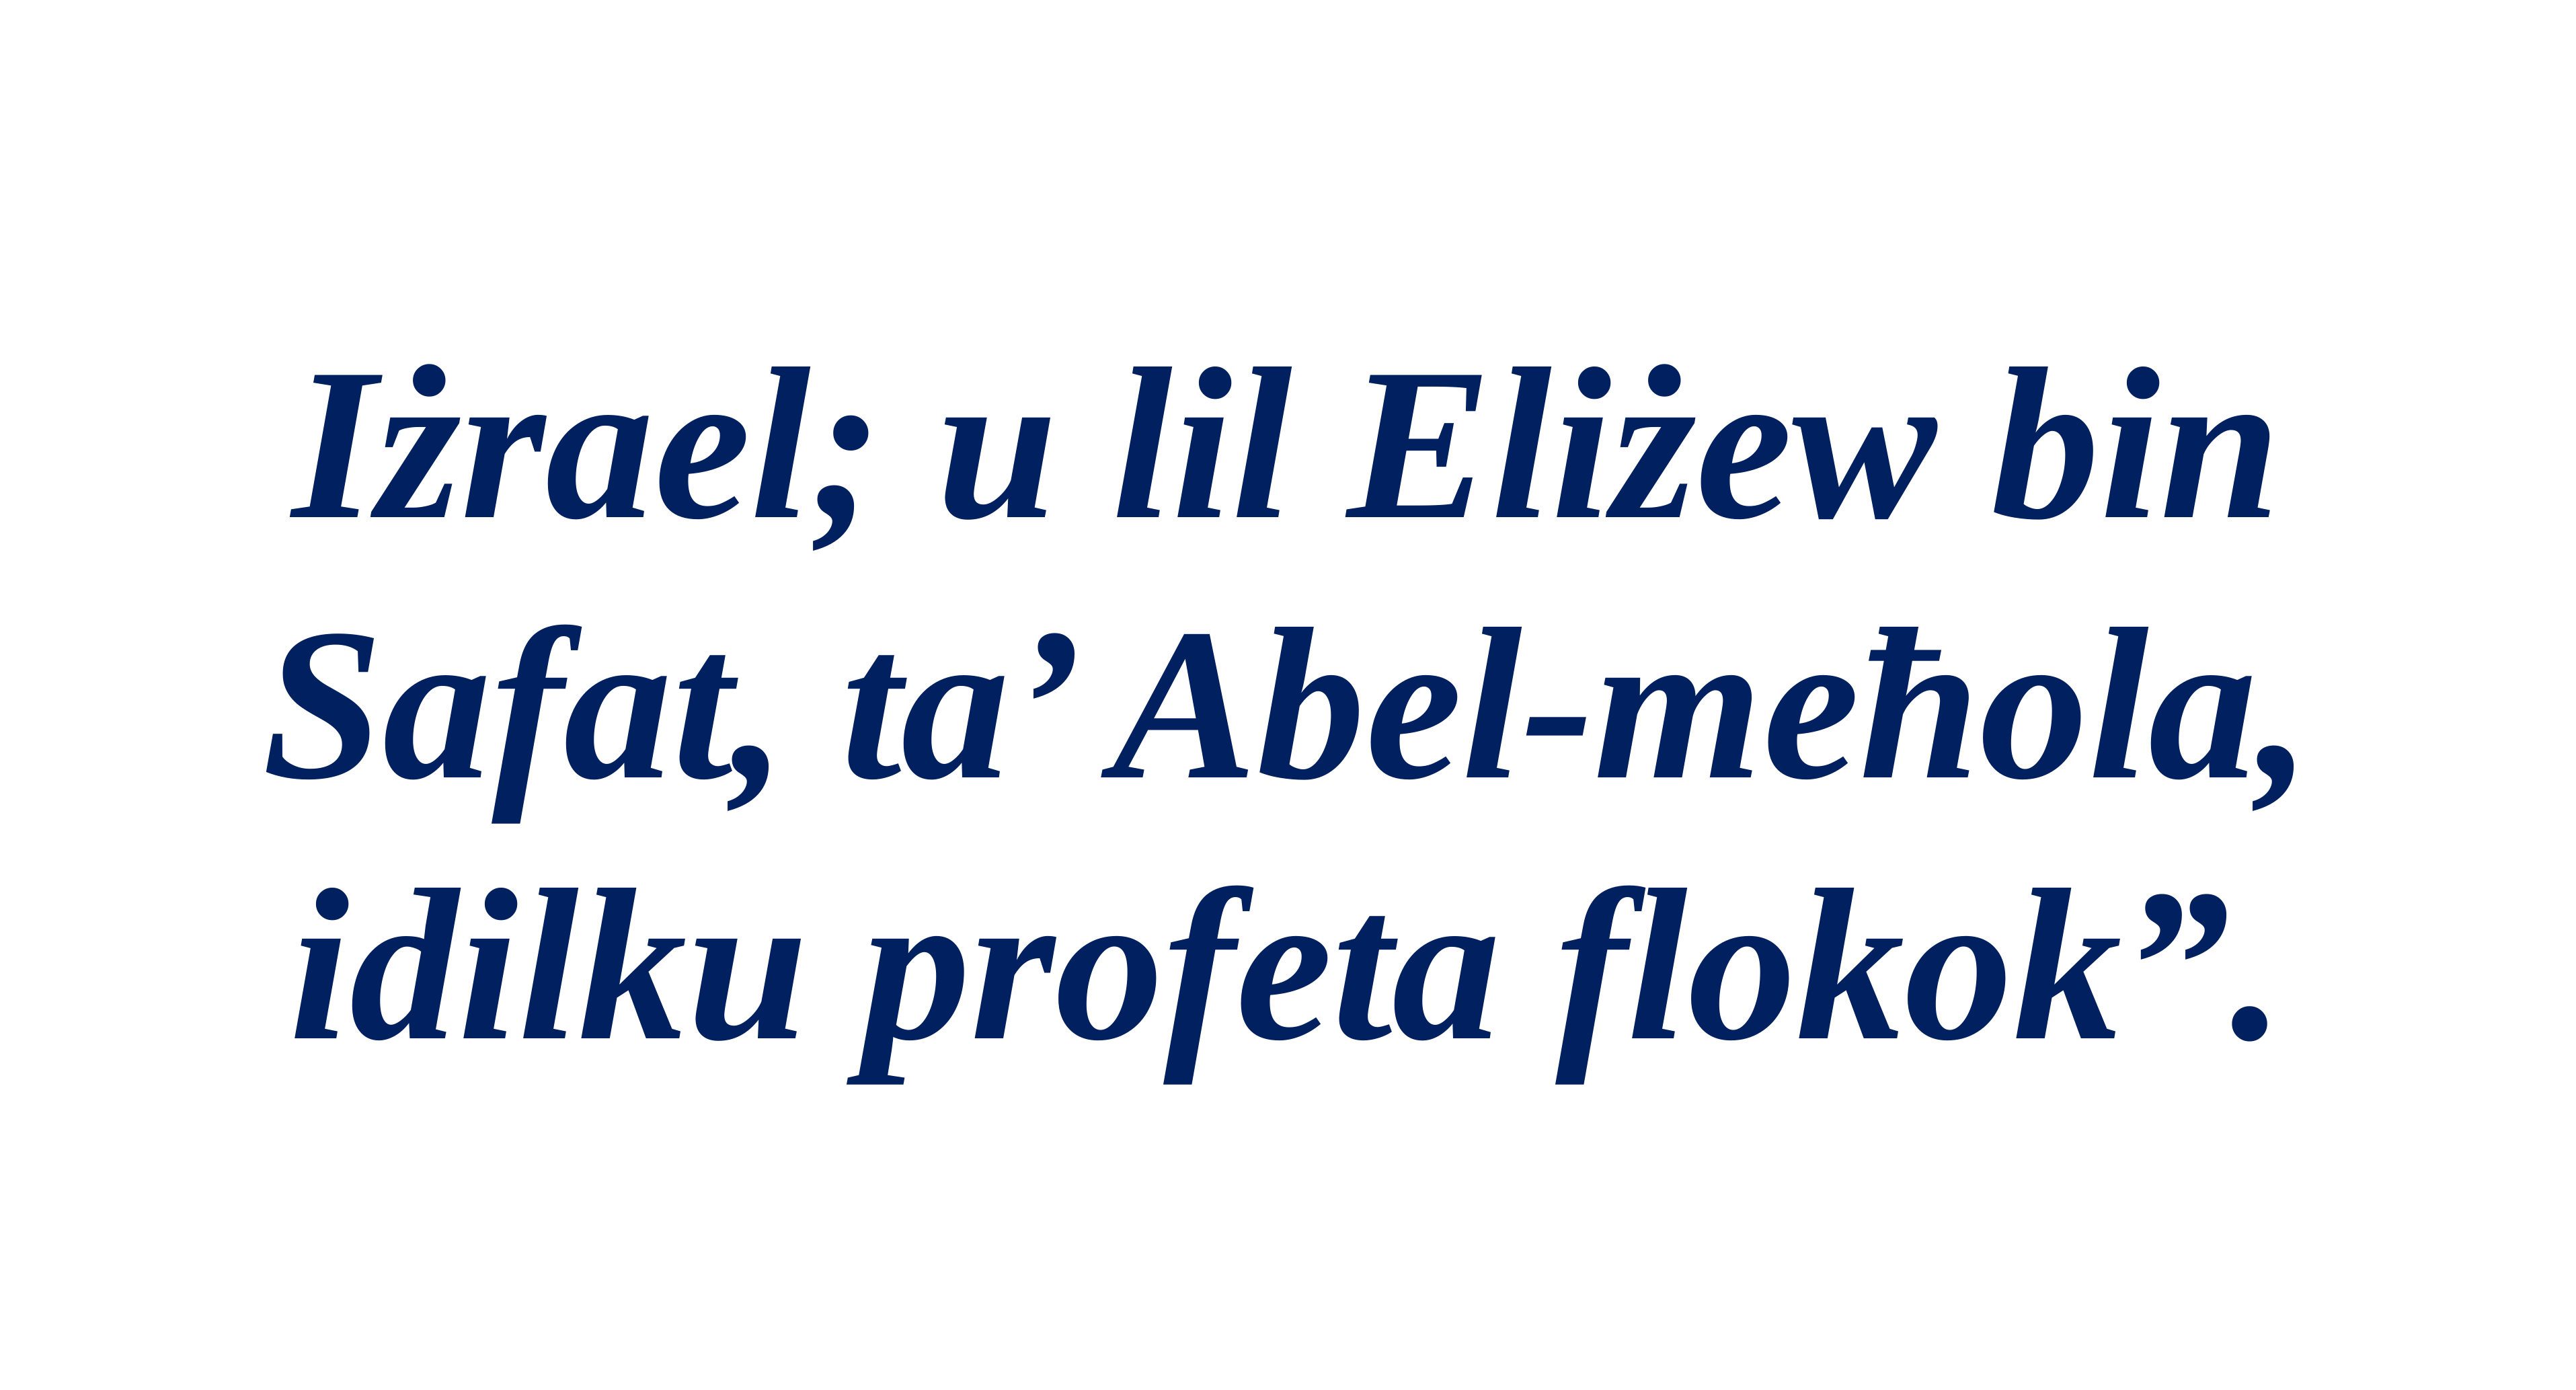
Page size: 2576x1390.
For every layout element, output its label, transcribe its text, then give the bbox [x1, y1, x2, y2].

text_box Iżrael; u lil Eliżew bin Safat, ta’ Abel-meħola, idilku profeta flokok”. [39, 288, 2537, 1093]
